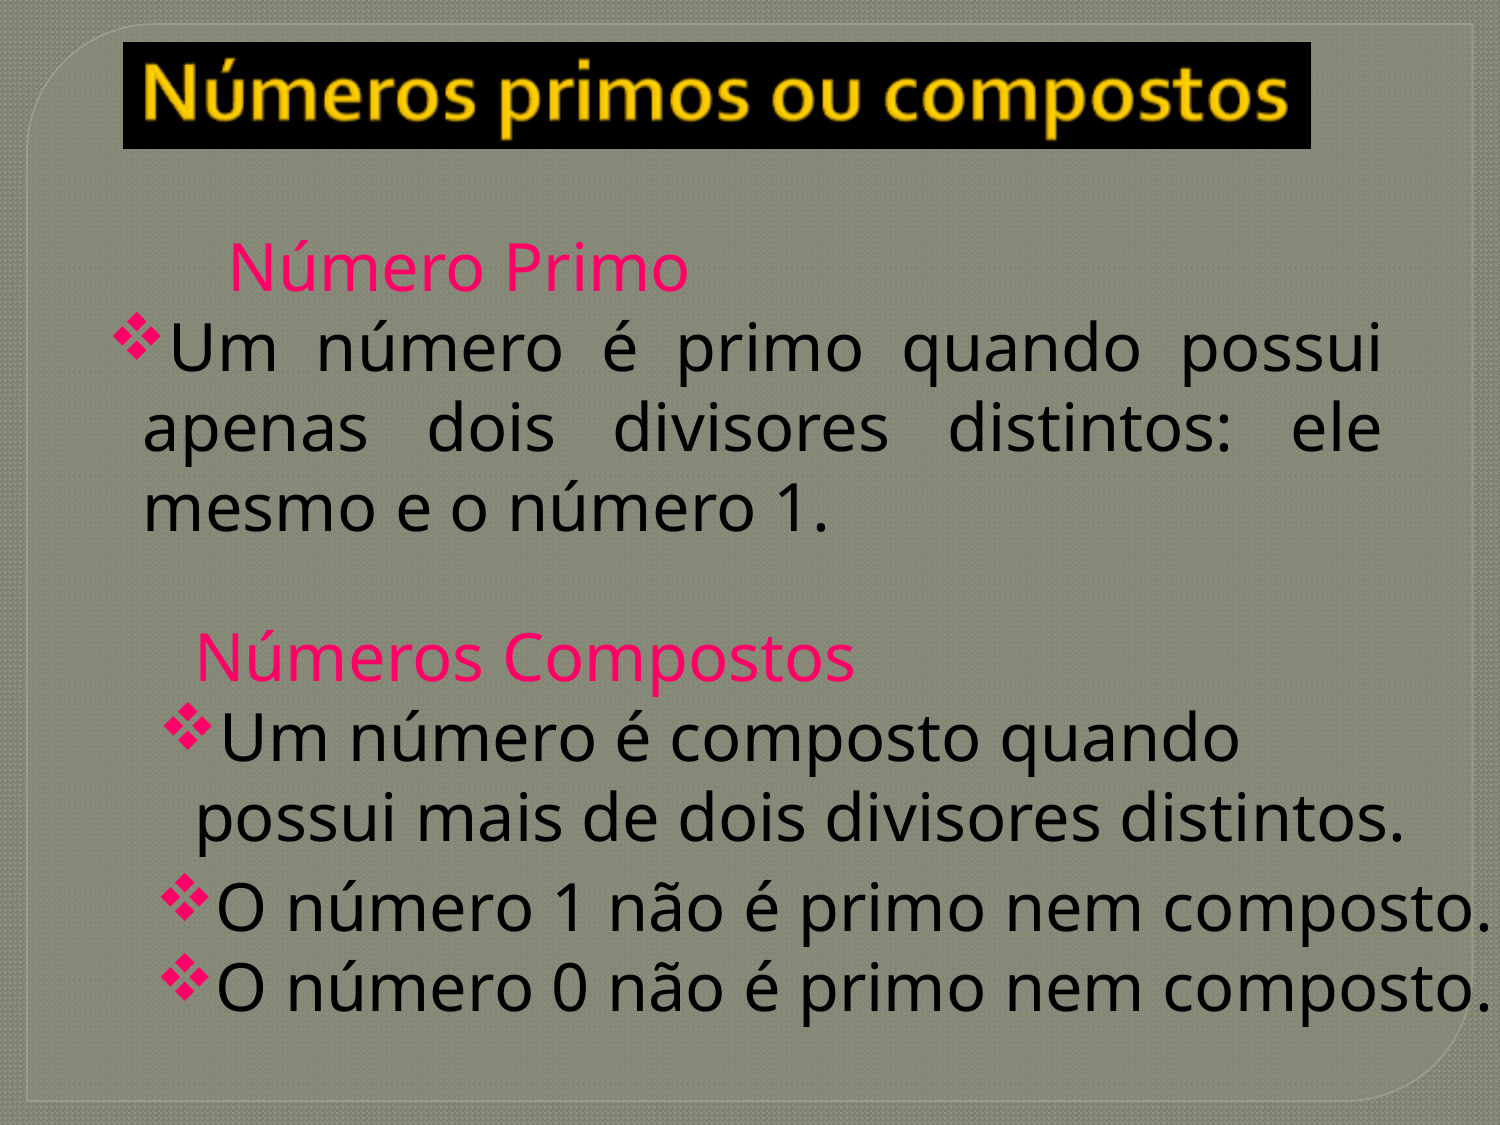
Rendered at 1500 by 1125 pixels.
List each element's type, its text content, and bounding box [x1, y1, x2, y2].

text_box O número 1 não é primo nem composto. O número 0 não é primo nem composto. [25, 857, 1500, 1033]
picture [123, 42, 1312, 150]
text_box Número Primo Um número é primo quando possui apenas dois divisores distintos: ele mesmo e o número 1. [53, 172, 1400, 527]
text_box Números Compostos Um número é composto quando possui mais de dois divisores distintos. [29, 527, 1447, 857]
